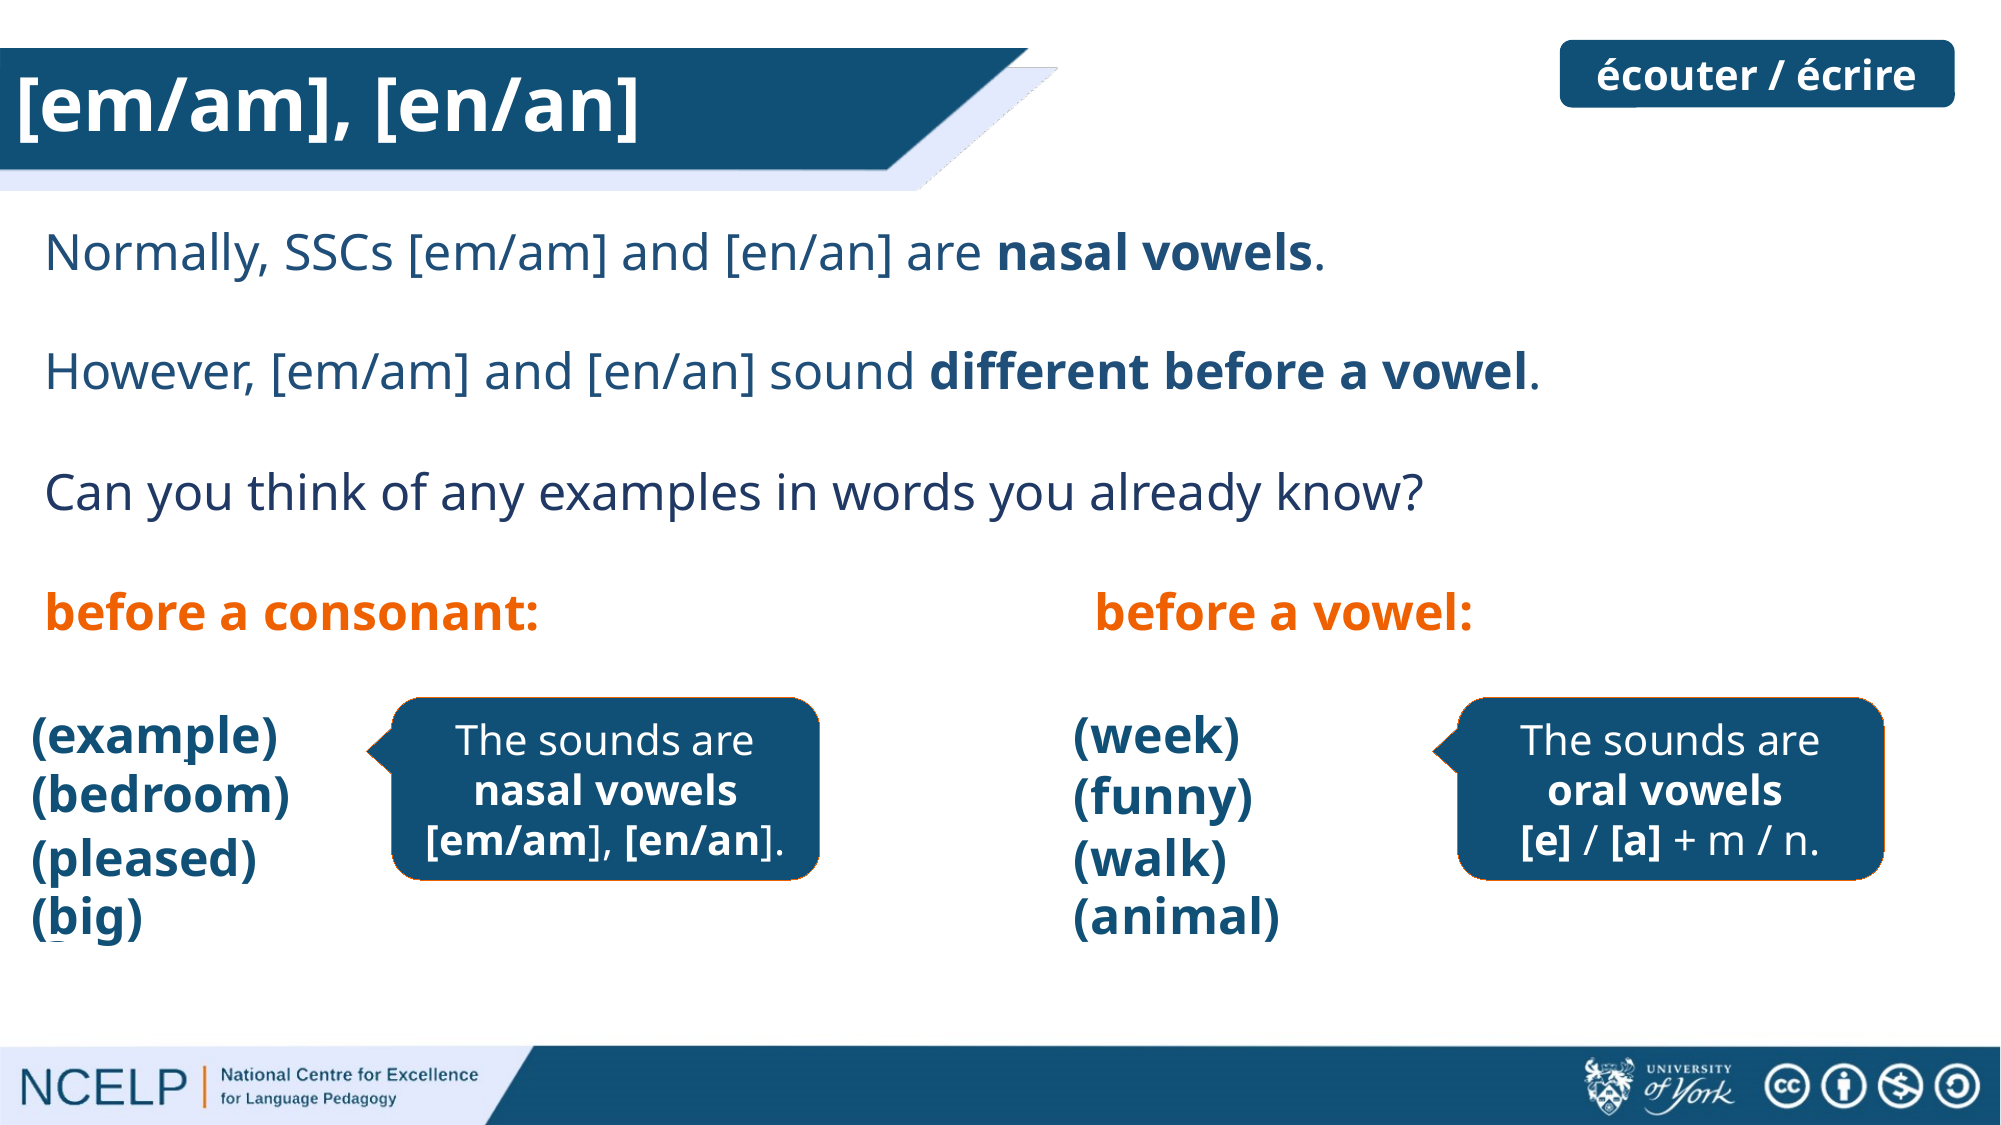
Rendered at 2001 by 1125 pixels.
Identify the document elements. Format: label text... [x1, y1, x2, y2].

text_box (week) [1058, 706, 1389, 760]
text_box (big) [15, 887, 346, 942]
picture [0, 0, 2001, 1125]
text_box The sounds are nasal vowels [em/am], [en/an]. [366, 697, 820, 881]
text_box (pleased) [15, 829, 346, 884]
text_box The sounds are oral vowels [e] / [a] + m / n. [1432, 697, 1885, 881]
text_box (walk) [1058, 829, 1389, 884]
text_box (animal) [1058, 887, 1389, 942]
text_box écouter / écrire [1559, 39, 1955, 108]
text_box Normally, SSCs [em/am] and [en/an] are nasal vowels. However, [em/am] and [en/an] sound different before a vowel. Can you think of any examples in words you already know? before a consonant: before a vowel: exemple semaine chambre amusant content promenade grand animal [29, 212, 1954, 948]
text_box (funny) [1058, 767, 1389, 822]
text_box (bedroom) [15, 765, 346, 820]
text_box (example) [15, 706, 346, 760]
